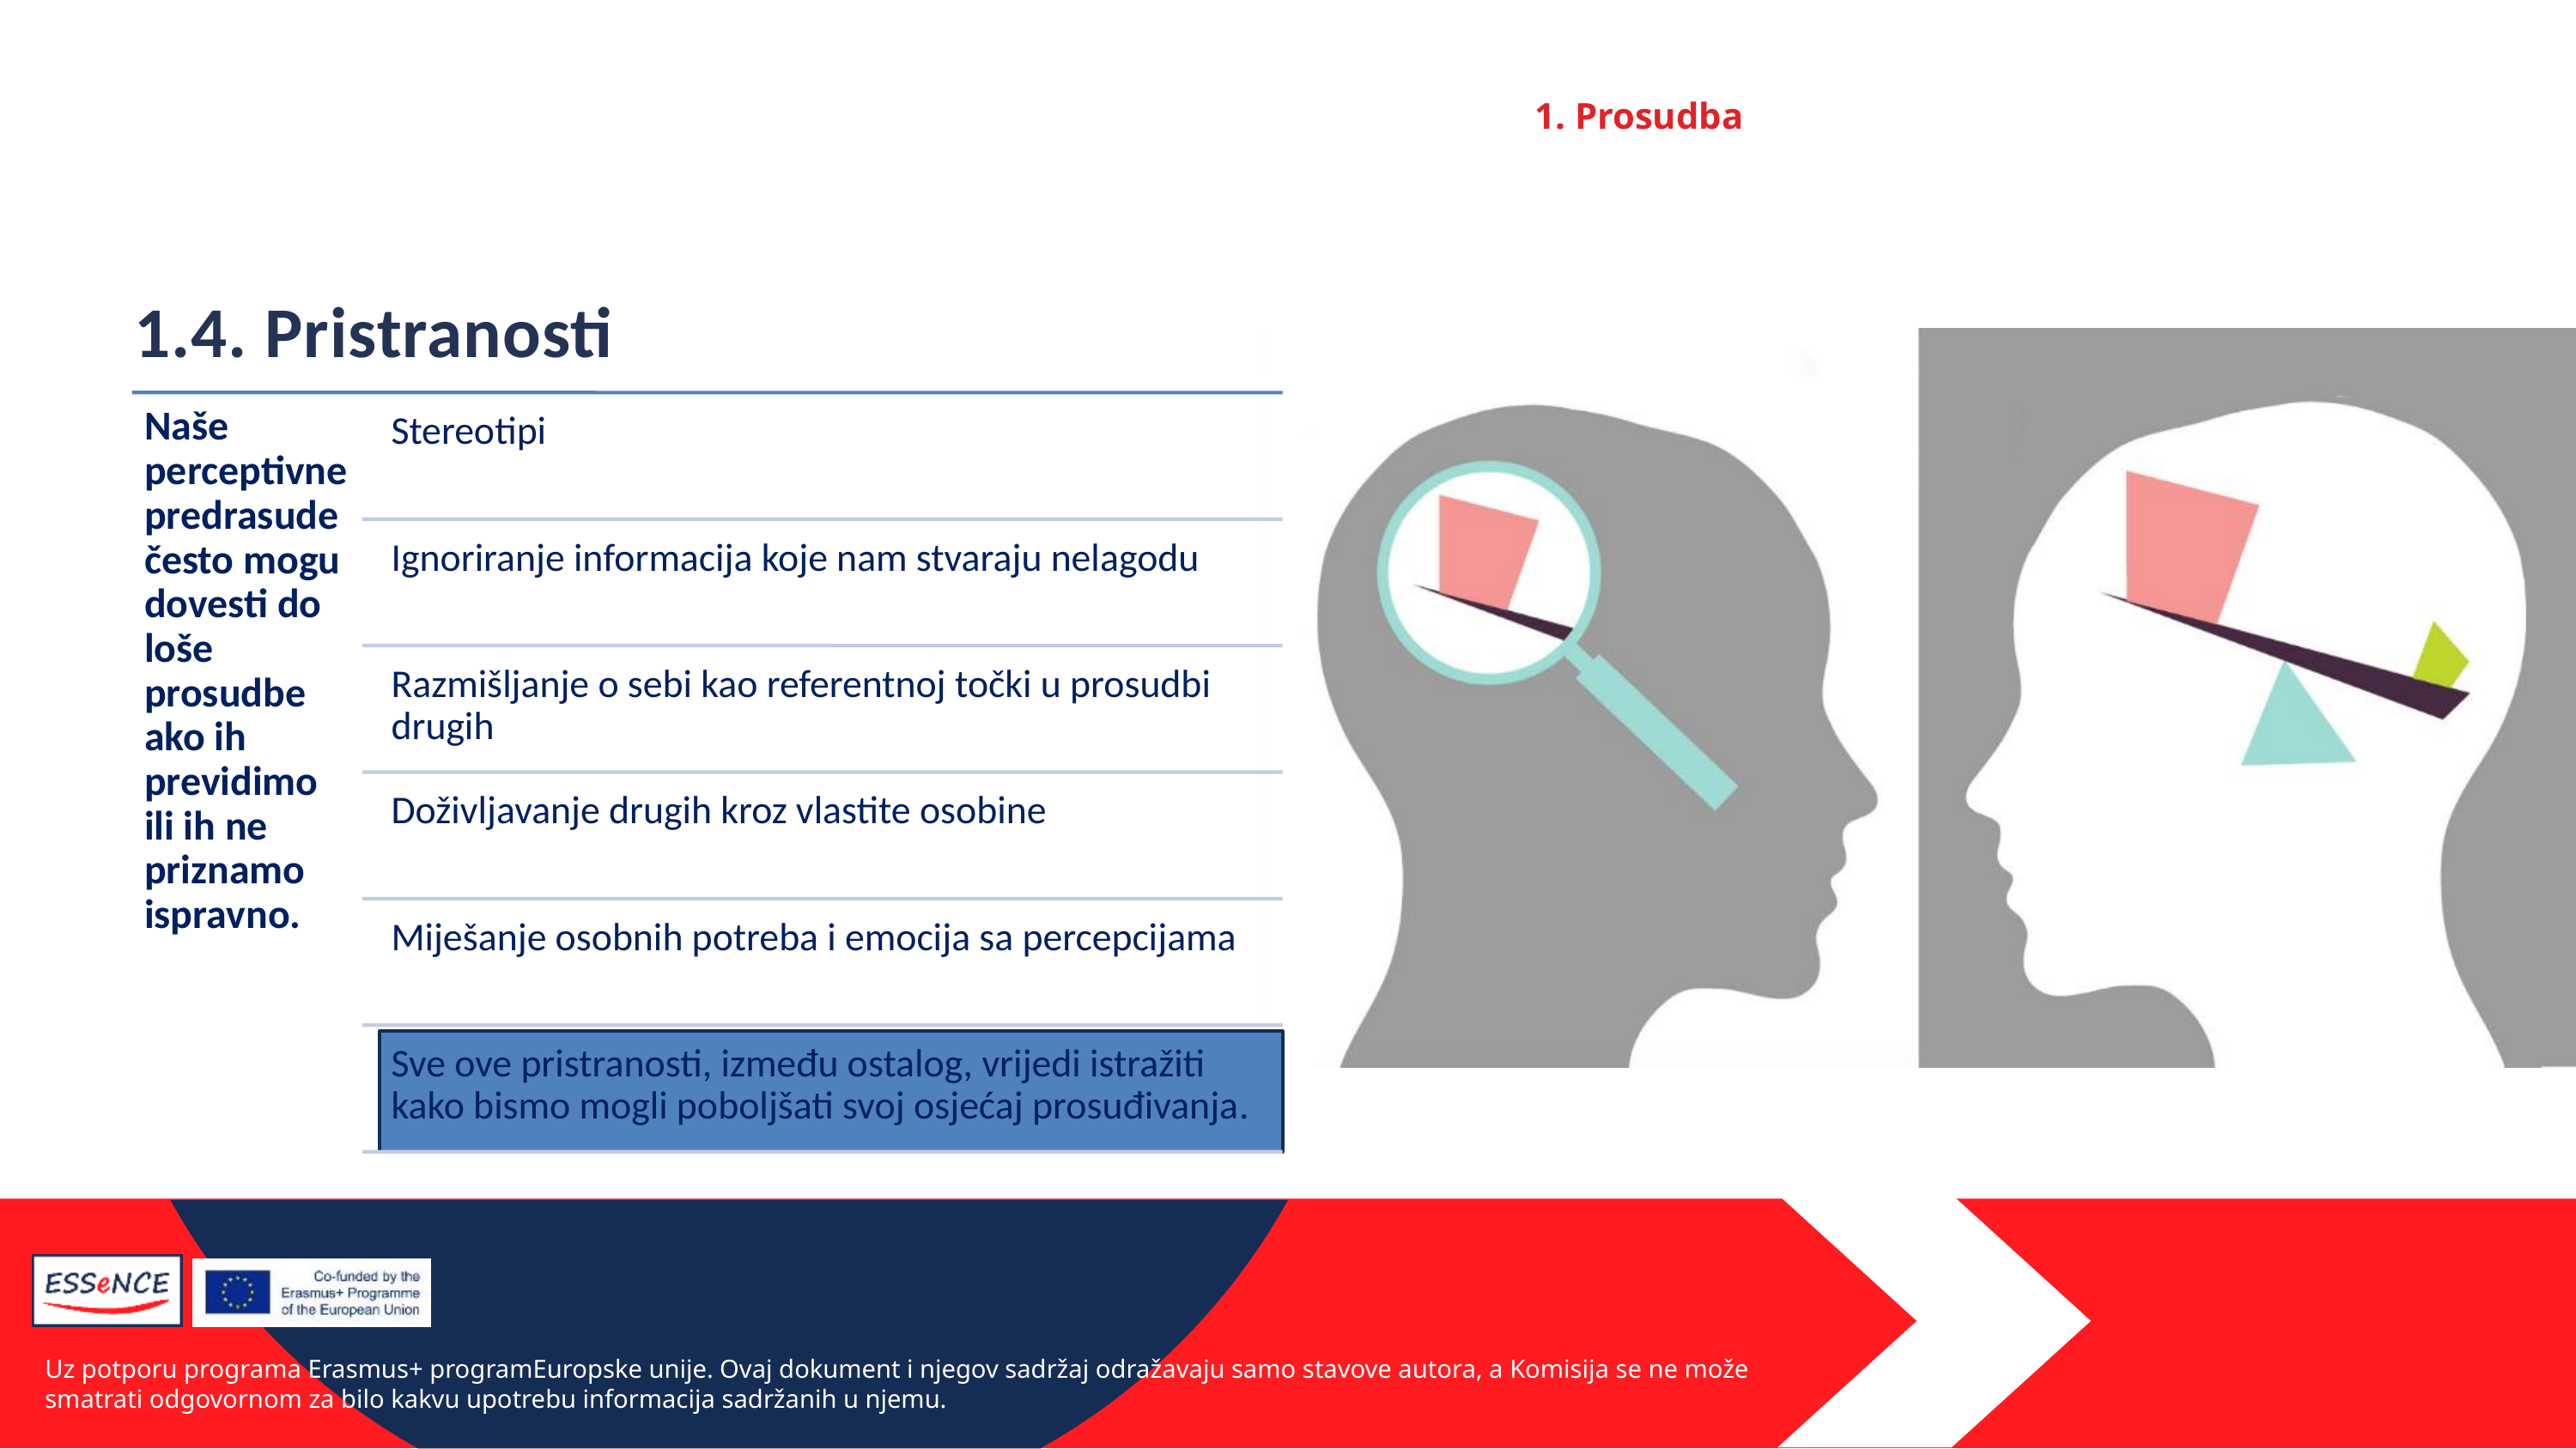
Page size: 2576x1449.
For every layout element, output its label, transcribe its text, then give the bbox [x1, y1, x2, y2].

text_box 1.4. Pristranosti [131, 284, 1471, 373]
picture [32, 1254, 183, 1328]
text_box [131, 392, 1283, 1158]
picture [192, 1258, 431, 1328]
picture [1261, 328, 2576, 1068]
text_box Uz potporu programa Erasmus+ programEuropske unije. Ovaj dokument i njegov sadržaj odražavaju samo stavove autora, a Komisija se ne može smatrati odgovornom za bilo kakvu upotrebu informacija sadržanih u njemu. [32, 1346, 1803, 1420]
text_box 1. Prosudba [1534, 91, 2515, 136]
